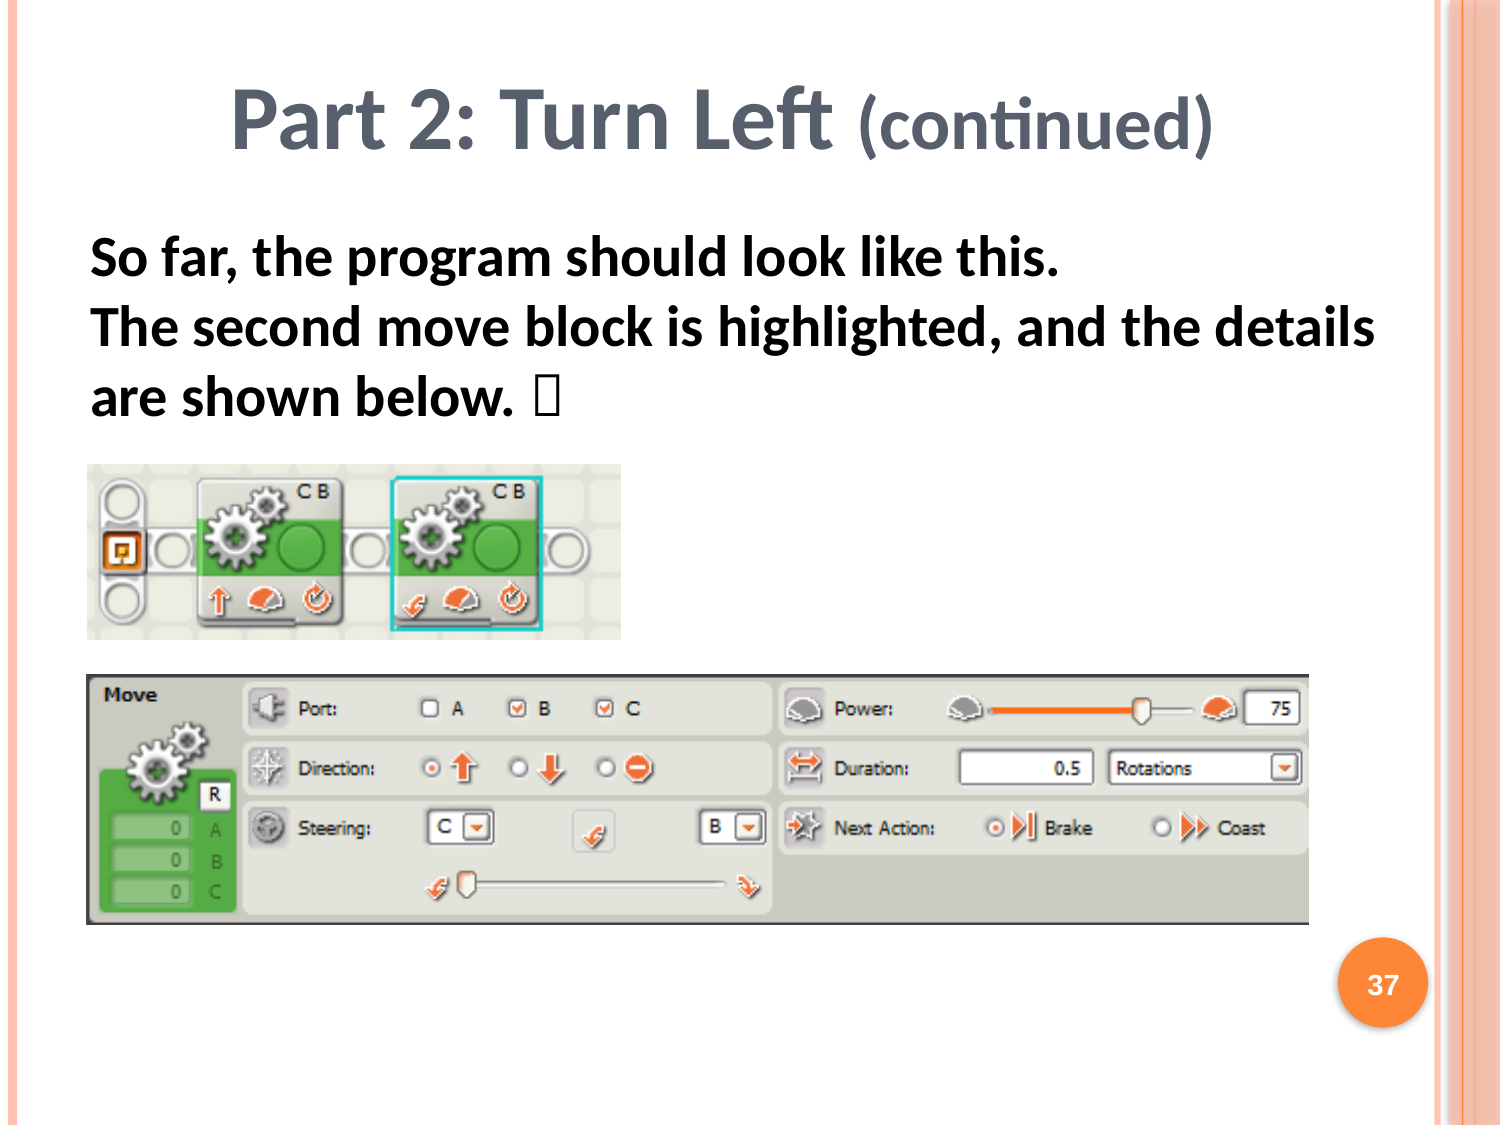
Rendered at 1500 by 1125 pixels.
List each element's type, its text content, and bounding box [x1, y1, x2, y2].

picture [86, 463, 622, 640]
title Part 2: Turn Left (continued) [12, 45, 1434, 175]
slide_number 37 [1333, 940, 1434, 1026]
list So far, the program should look like this. The second move block is highlighted, and the details are shown below.  [75, 210, 1413, 463]
picture [85, 674, 1310, 926]
